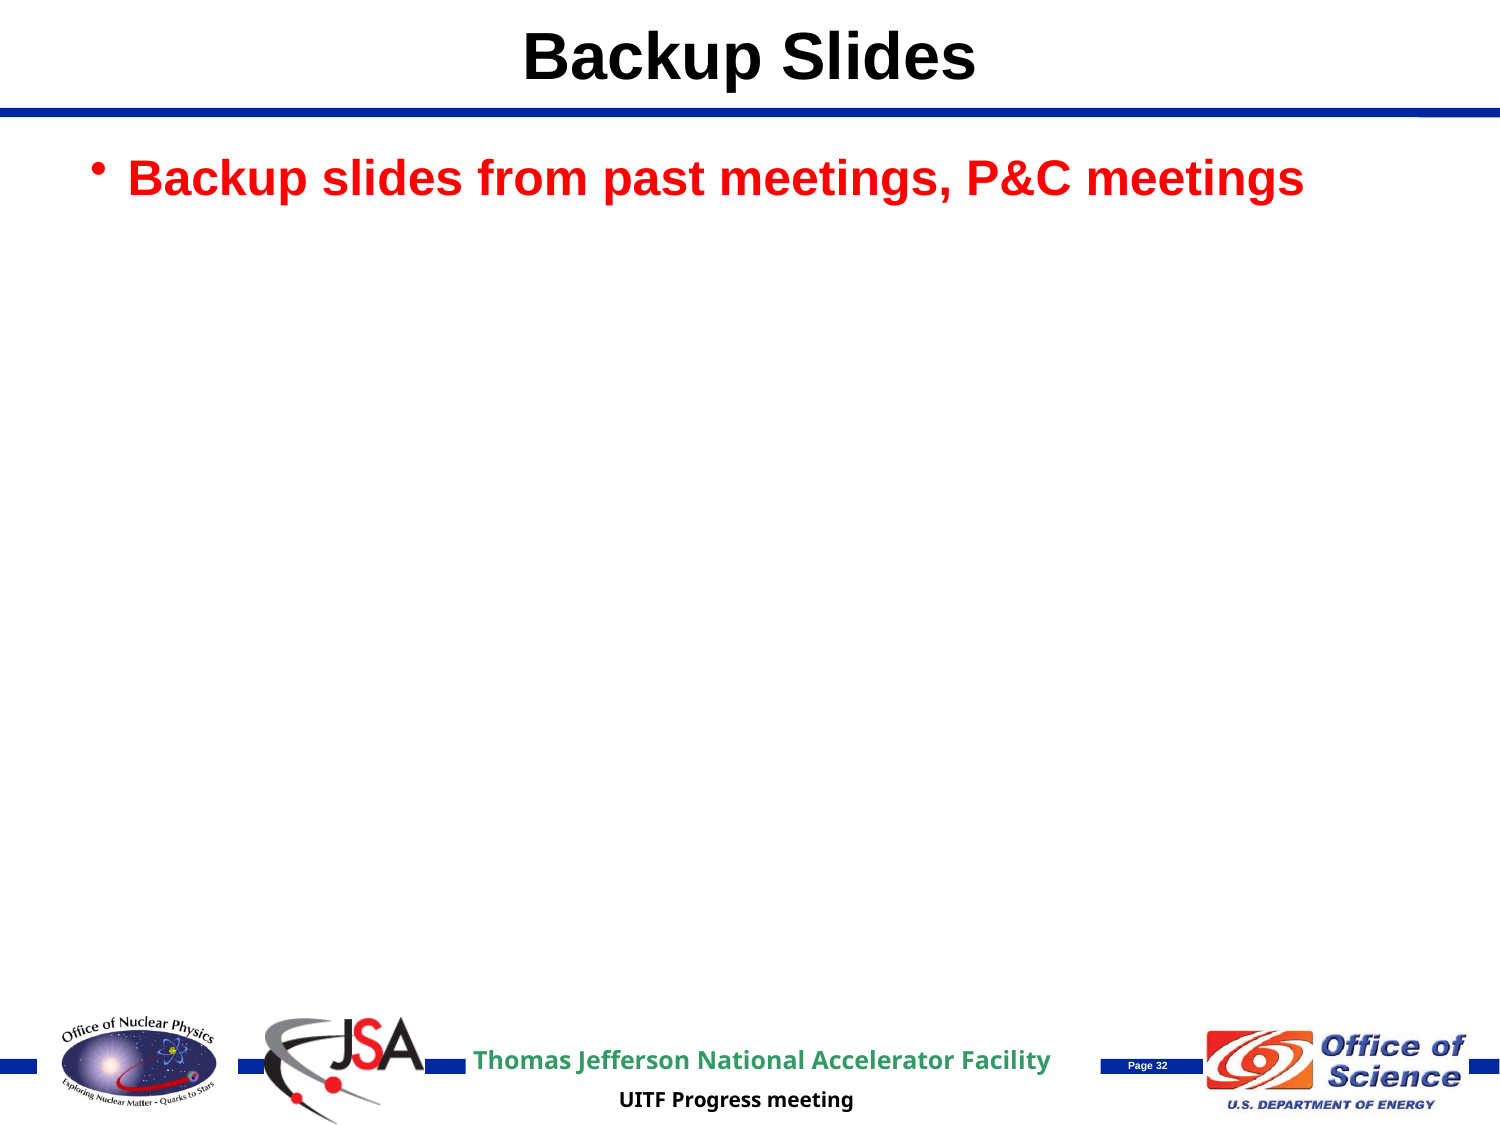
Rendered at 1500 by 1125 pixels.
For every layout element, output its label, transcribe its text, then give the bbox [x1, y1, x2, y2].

picture [264, 1017, 425, 1125]
picture [1203, 1025, 1469, 1114]
picture [37, 1012, 238, 1117]
list Backup slides from past meetings, P&C meetings [74, 137, 1426, 1006]
title Backup Slides [74, 0, 1426, 106]
